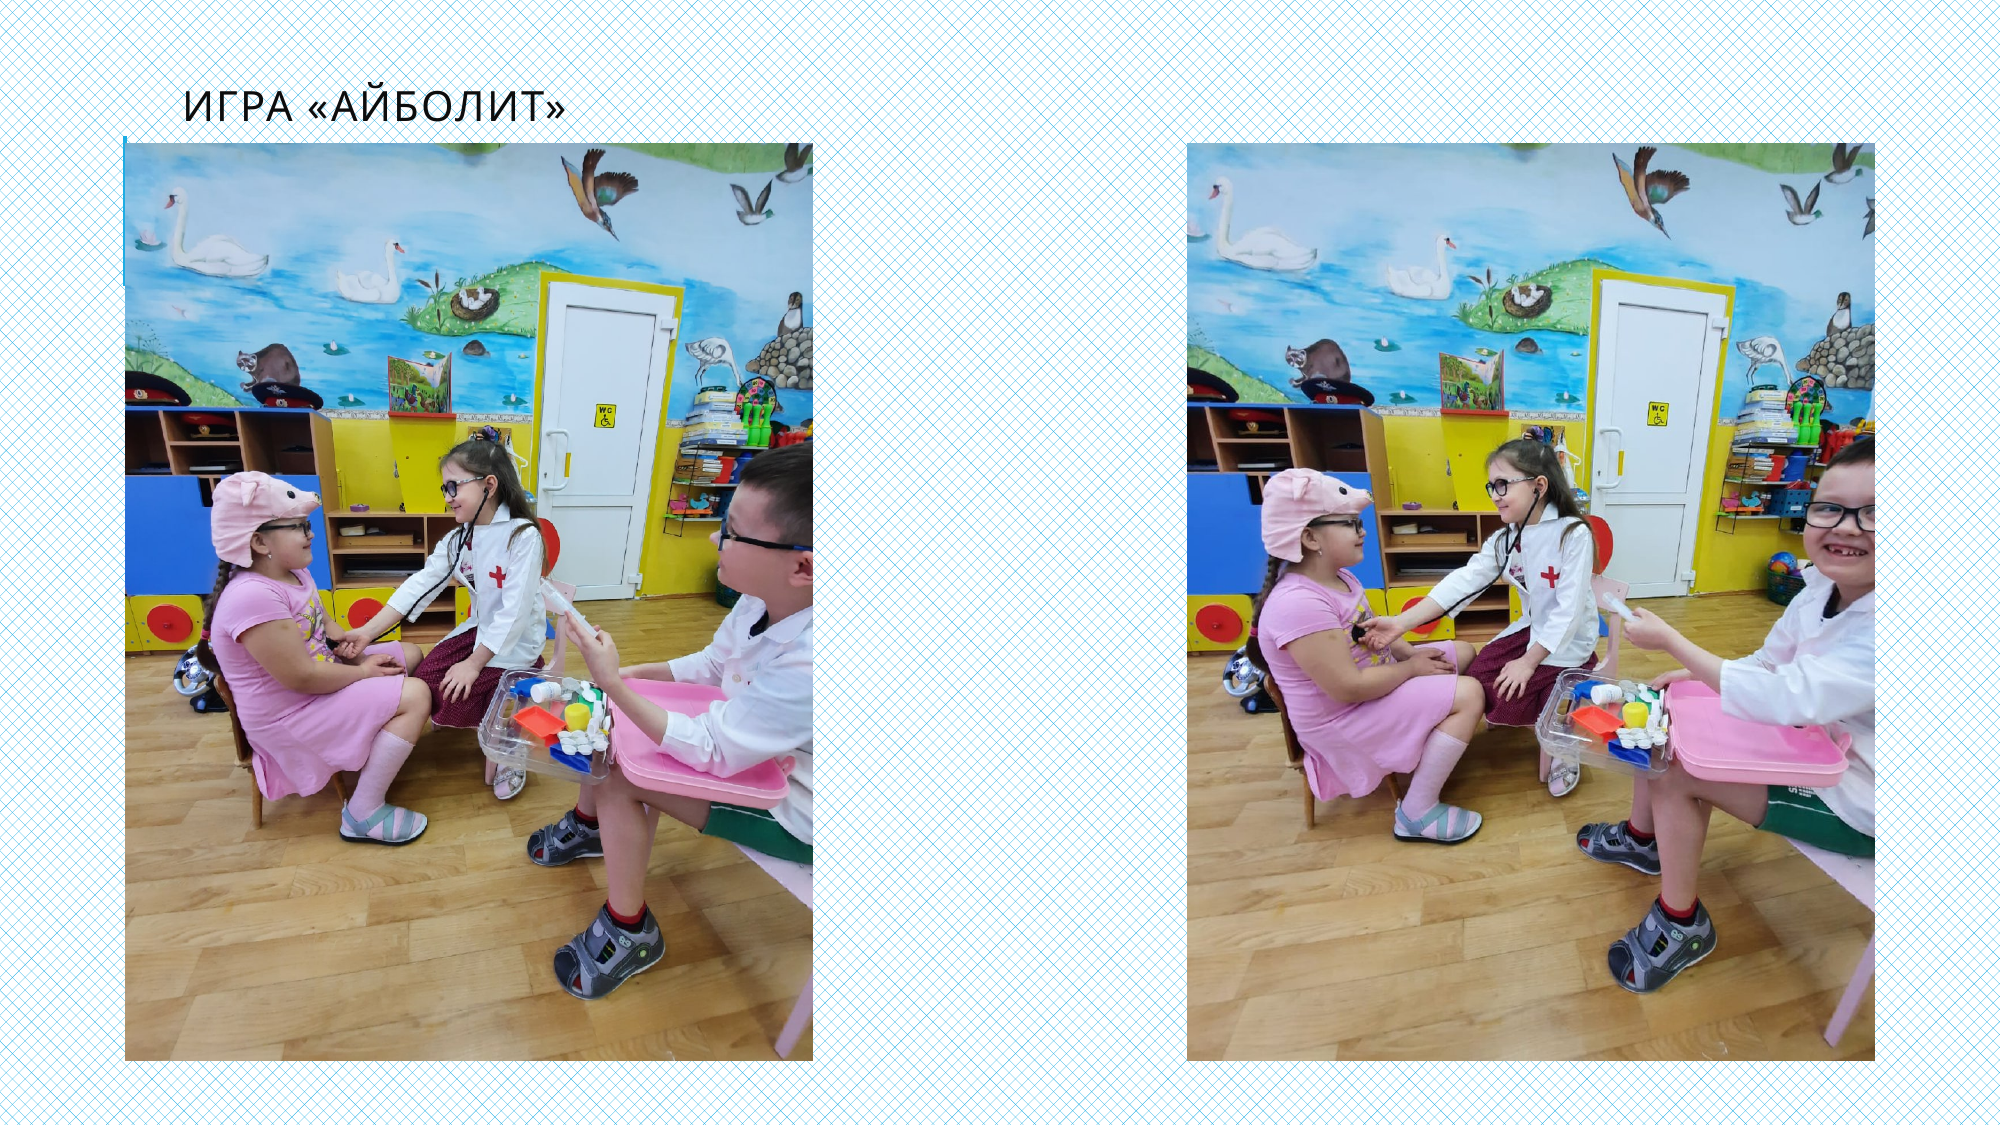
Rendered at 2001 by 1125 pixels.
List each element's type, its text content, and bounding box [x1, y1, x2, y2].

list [124, 143, 814, 1061]
title Игра «айболит» [168, 0, 1763, 233]
picture [1186, 143, 1875, 1061]
